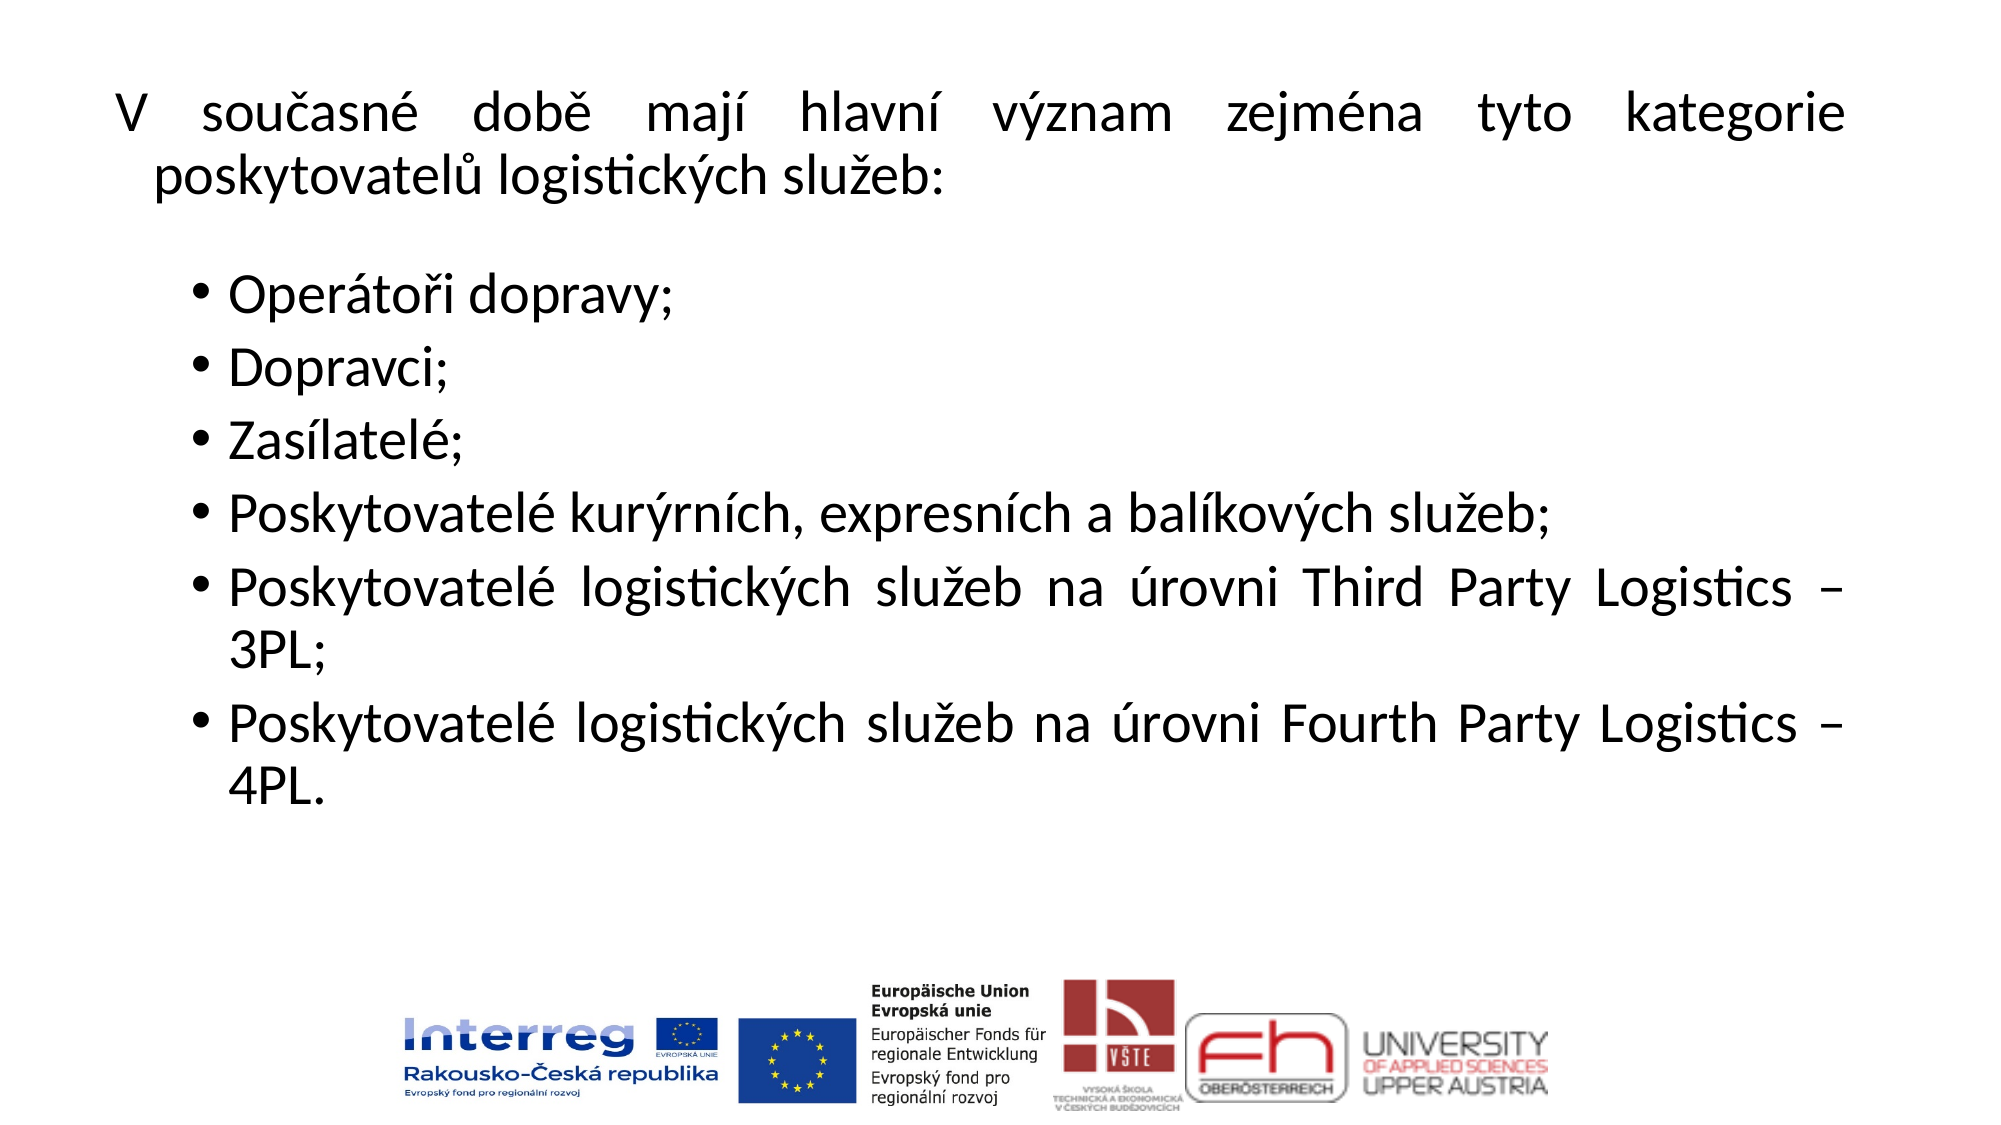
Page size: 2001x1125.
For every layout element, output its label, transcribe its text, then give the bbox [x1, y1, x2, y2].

picture [1185, 1013, 1548, 1103]
picture [374, 984, 1046, 1125]
list V současné době mají hlavní význam zejména tyto kategorie poskytovatelů logistických služeb: Operátoři dopravy; Dopravci; Zasílatelé; Poskytovatelé kurýrních, expresních a balíkových služeb; Poskytovatelé logistických služeb na úrovni Third Party Logistics – 3PL; Poskytovatelé logistických služeb na úrovni Fourth Party Logistics – 4PL. [100, 74, 1863, 1014]
picture [1053, 979, 1184, 1111]
